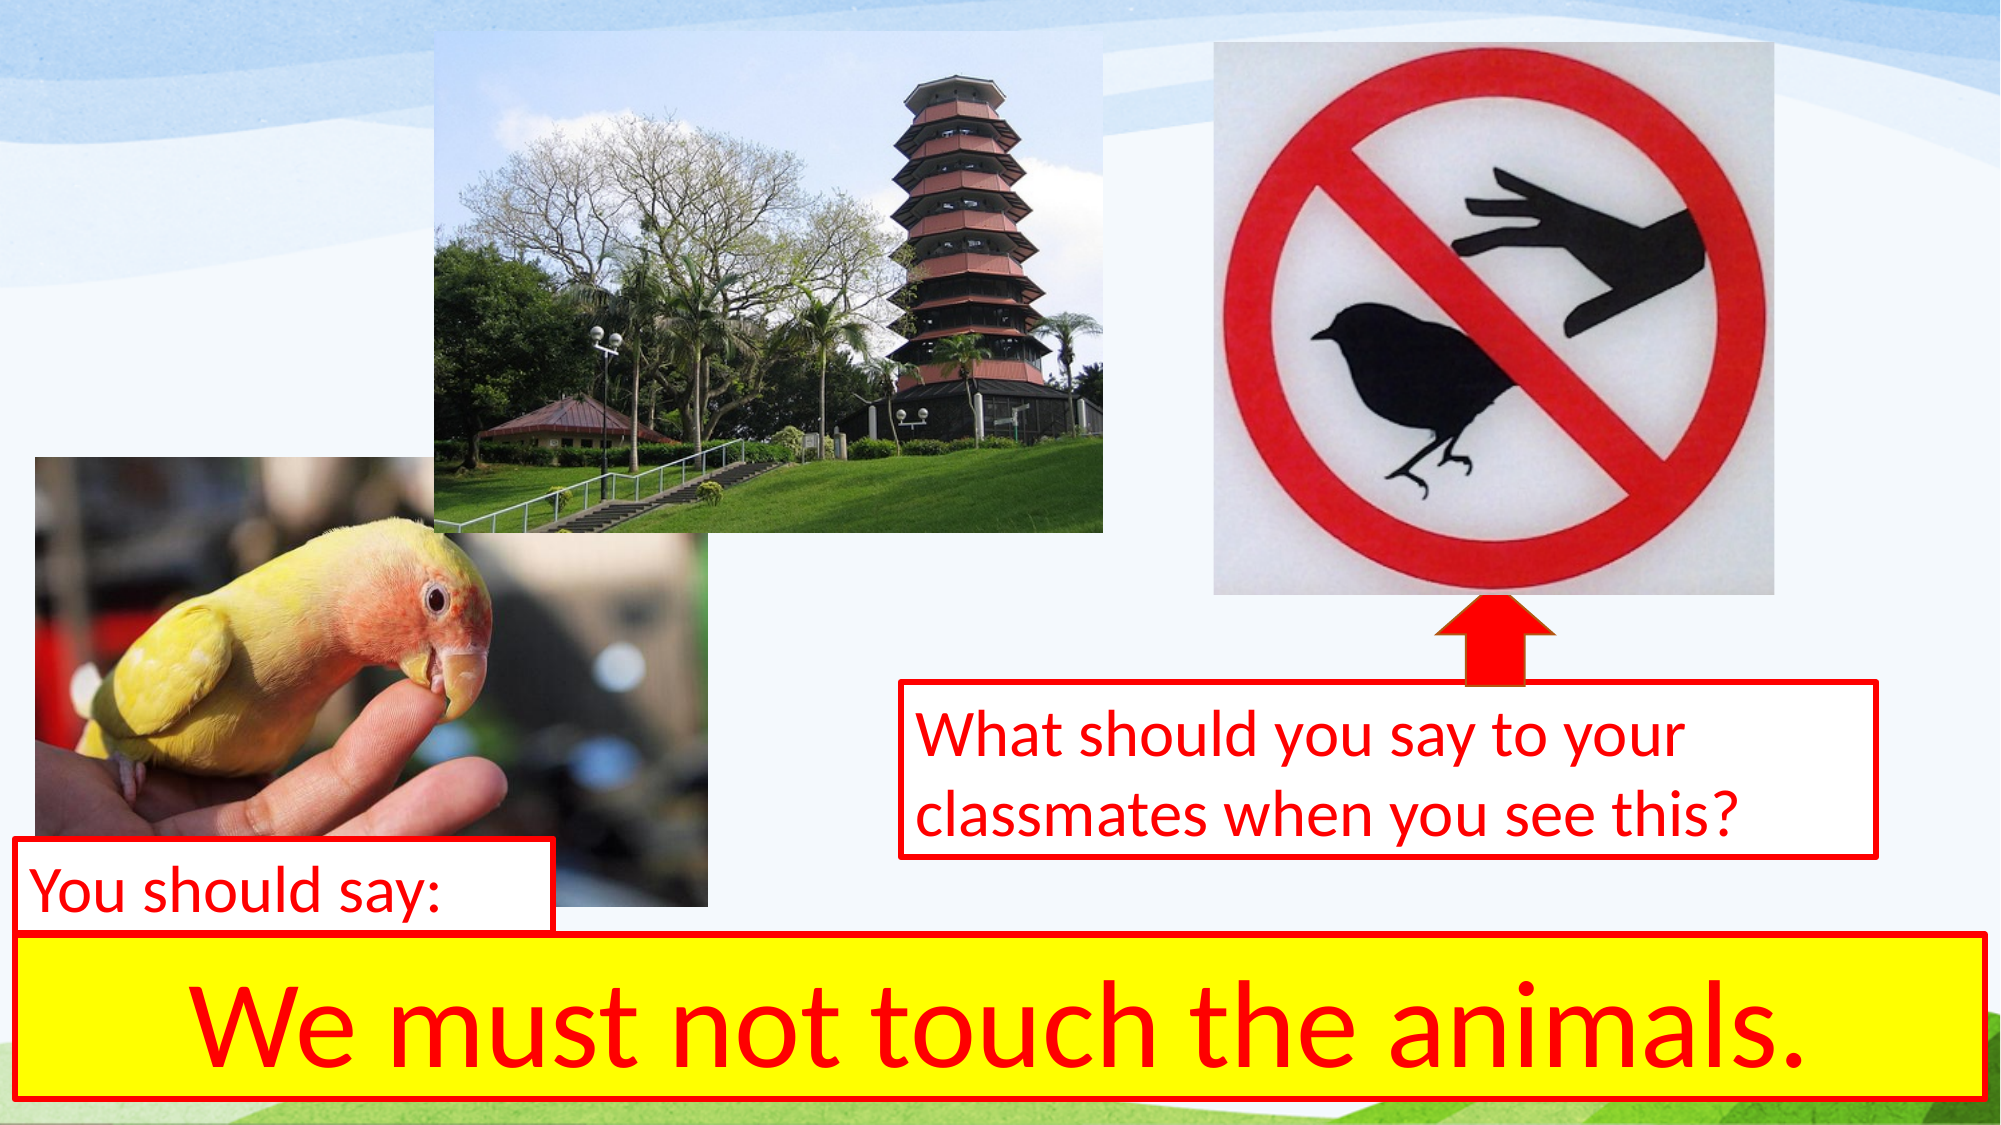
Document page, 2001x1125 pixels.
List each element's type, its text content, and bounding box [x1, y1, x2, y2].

text_box We must not touch the animals. [14, 934, 1986, 1100]
text_box You should say: [14, 838, 554, 934]
slide_number 5 [174, 987, 300, 1025]
text_box [1433, 595, 1557, 687]
text_box What should you say to your classmates when you see this? [900, 682, 1877, 857]
picture [0, 0, 2001, 1125]
